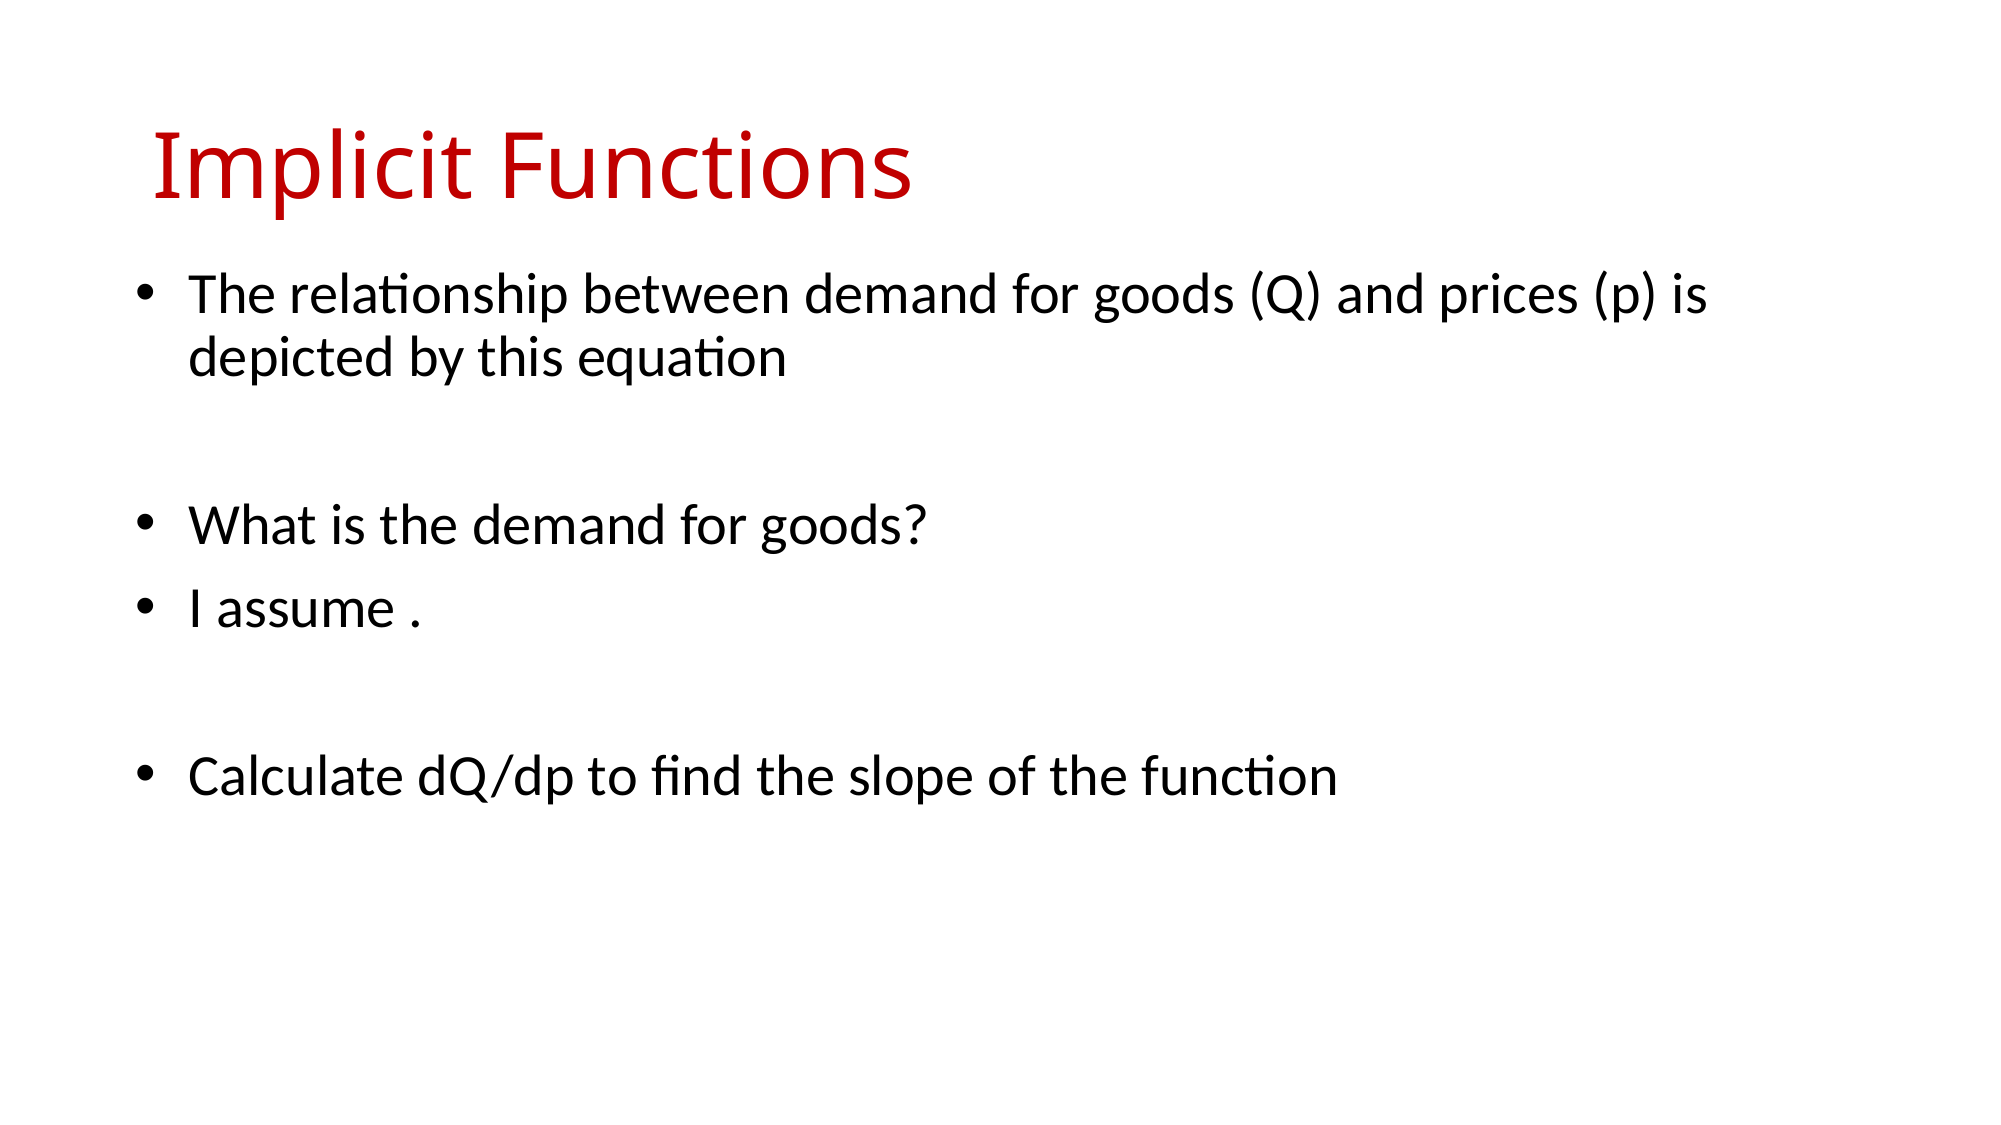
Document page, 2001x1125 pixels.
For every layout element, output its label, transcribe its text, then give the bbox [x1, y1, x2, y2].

title Implicit Functions [137, 59, 1863, 278]
